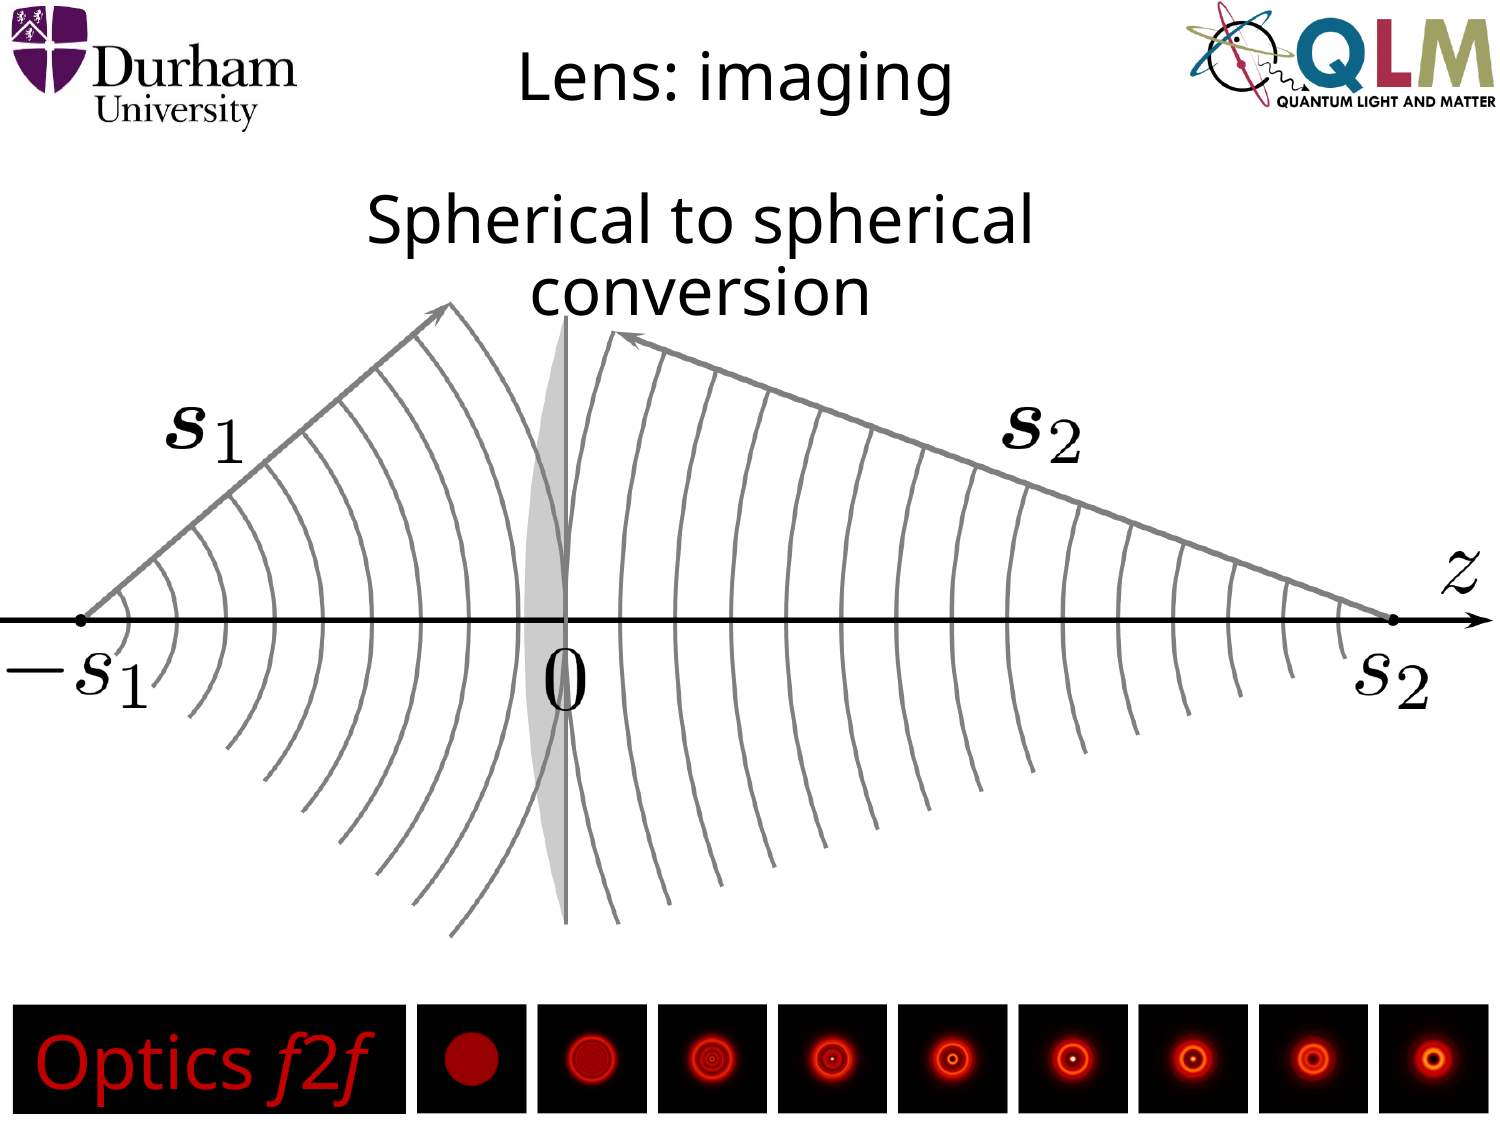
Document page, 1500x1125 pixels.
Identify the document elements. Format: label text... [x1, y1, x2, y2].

text_box Spherical to spherical conversion [179, 178, 1224, 266]
picture [1183, 0, 1500, 113]
picture [0, 295, 1500, 945]
picture [11, 6, 297, 132]
title Lens: imaging [294, 35, 1178, 123]
picture [406, 994, 1499, 1125]
